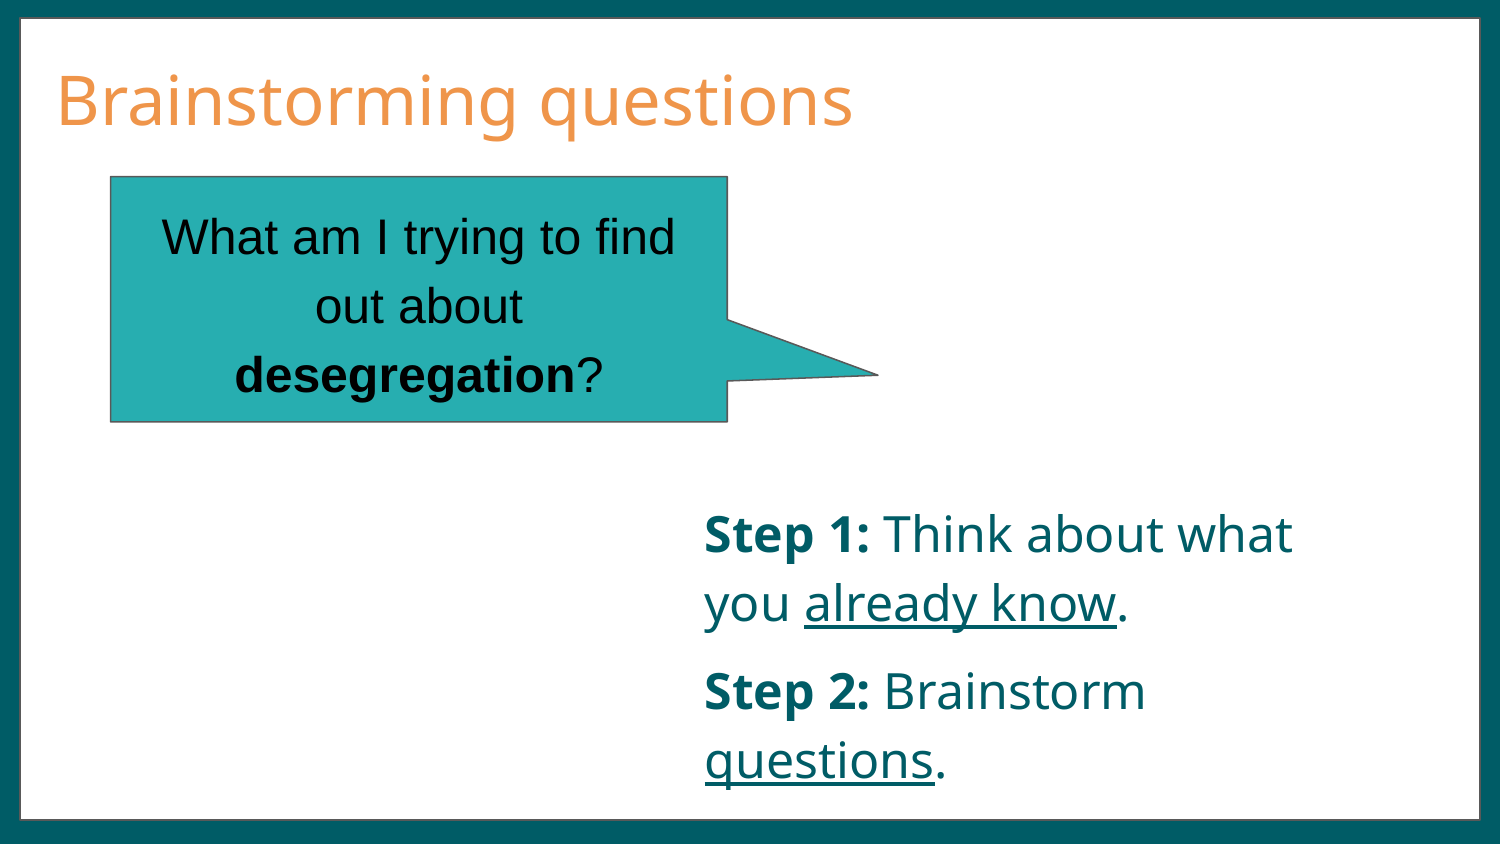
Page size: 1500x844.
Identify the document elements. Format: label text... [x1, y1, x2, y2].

text_box What am I trying to find out about desegregation? [110, 176, 878, 422]
text_box Step 1: Think about what you already know. Step 2: Brainstorm questions. [689, 478, 1390, 804]
title Brainstorming questions [40, 6, 1460, 177]
